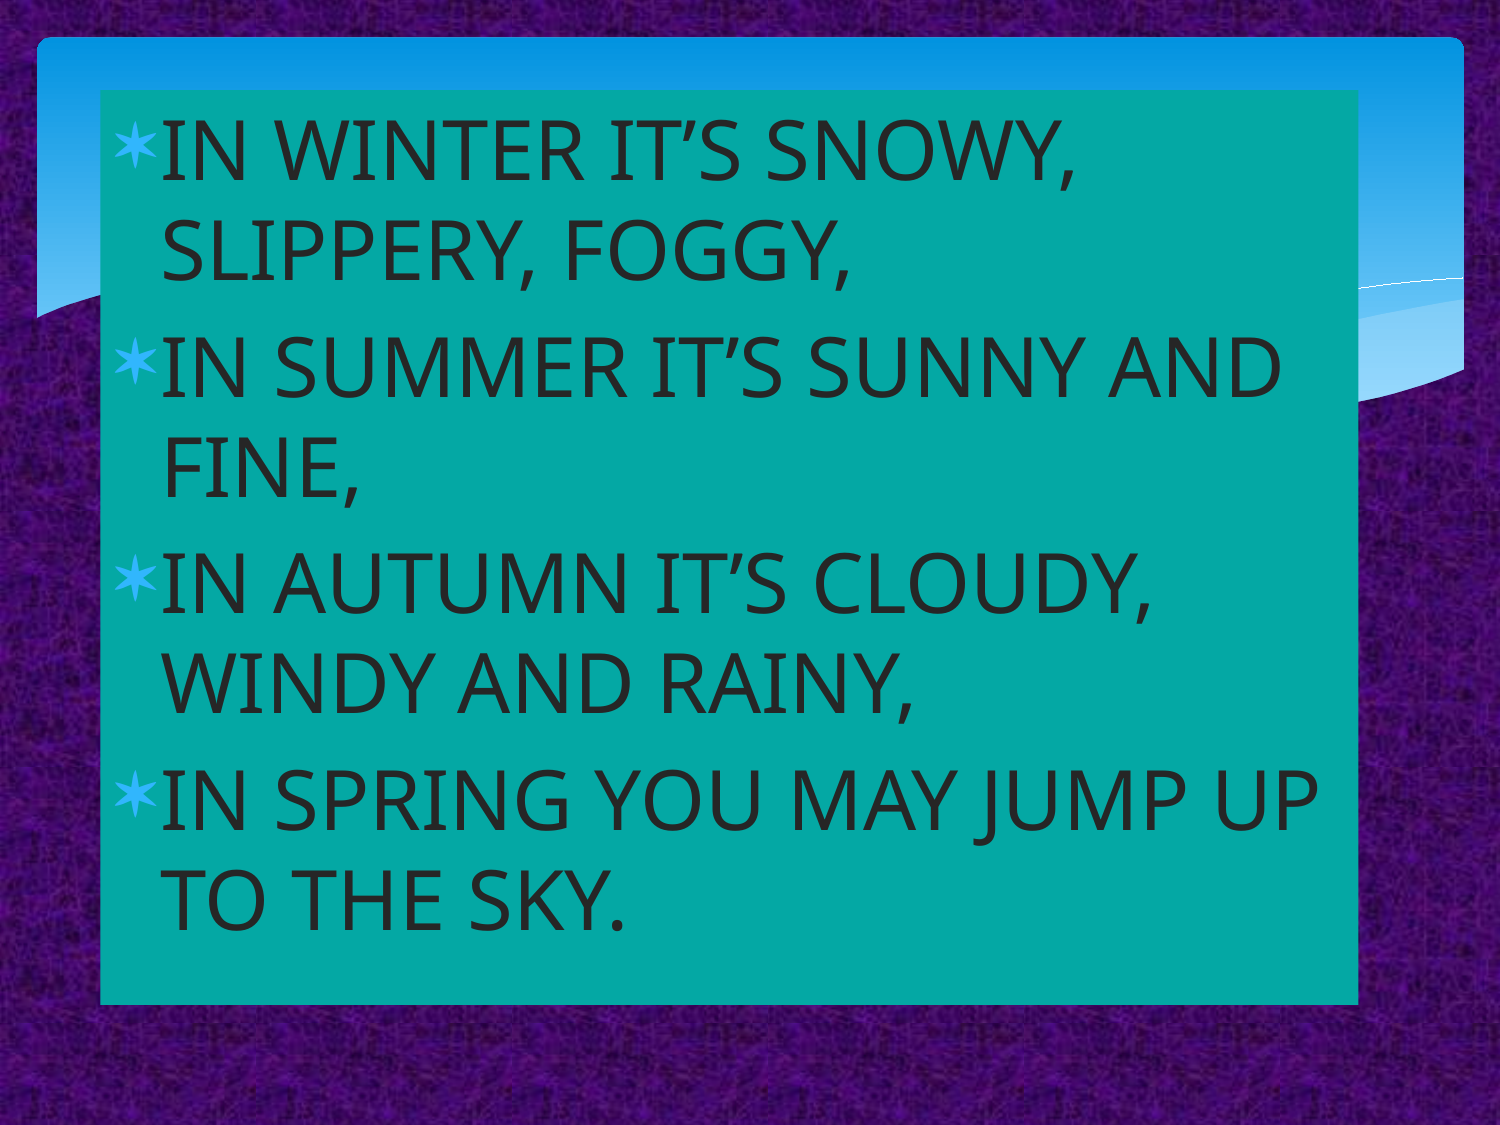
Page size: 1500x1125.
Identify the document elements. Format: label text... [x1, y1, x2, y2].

picture [0, 0, 1500, 1125]
list IN WINTER IT’S SNOWY, SLIPPERY, FOGGY, IN SUMMER IT’S SUNNY AND FINE, IN AUTUMN IT’S CLOUDY, WINDY AND RAINY, IN SPRING YOU MAY JUMP UP TO THE SKY. [100, 90, 1359, 1005]
